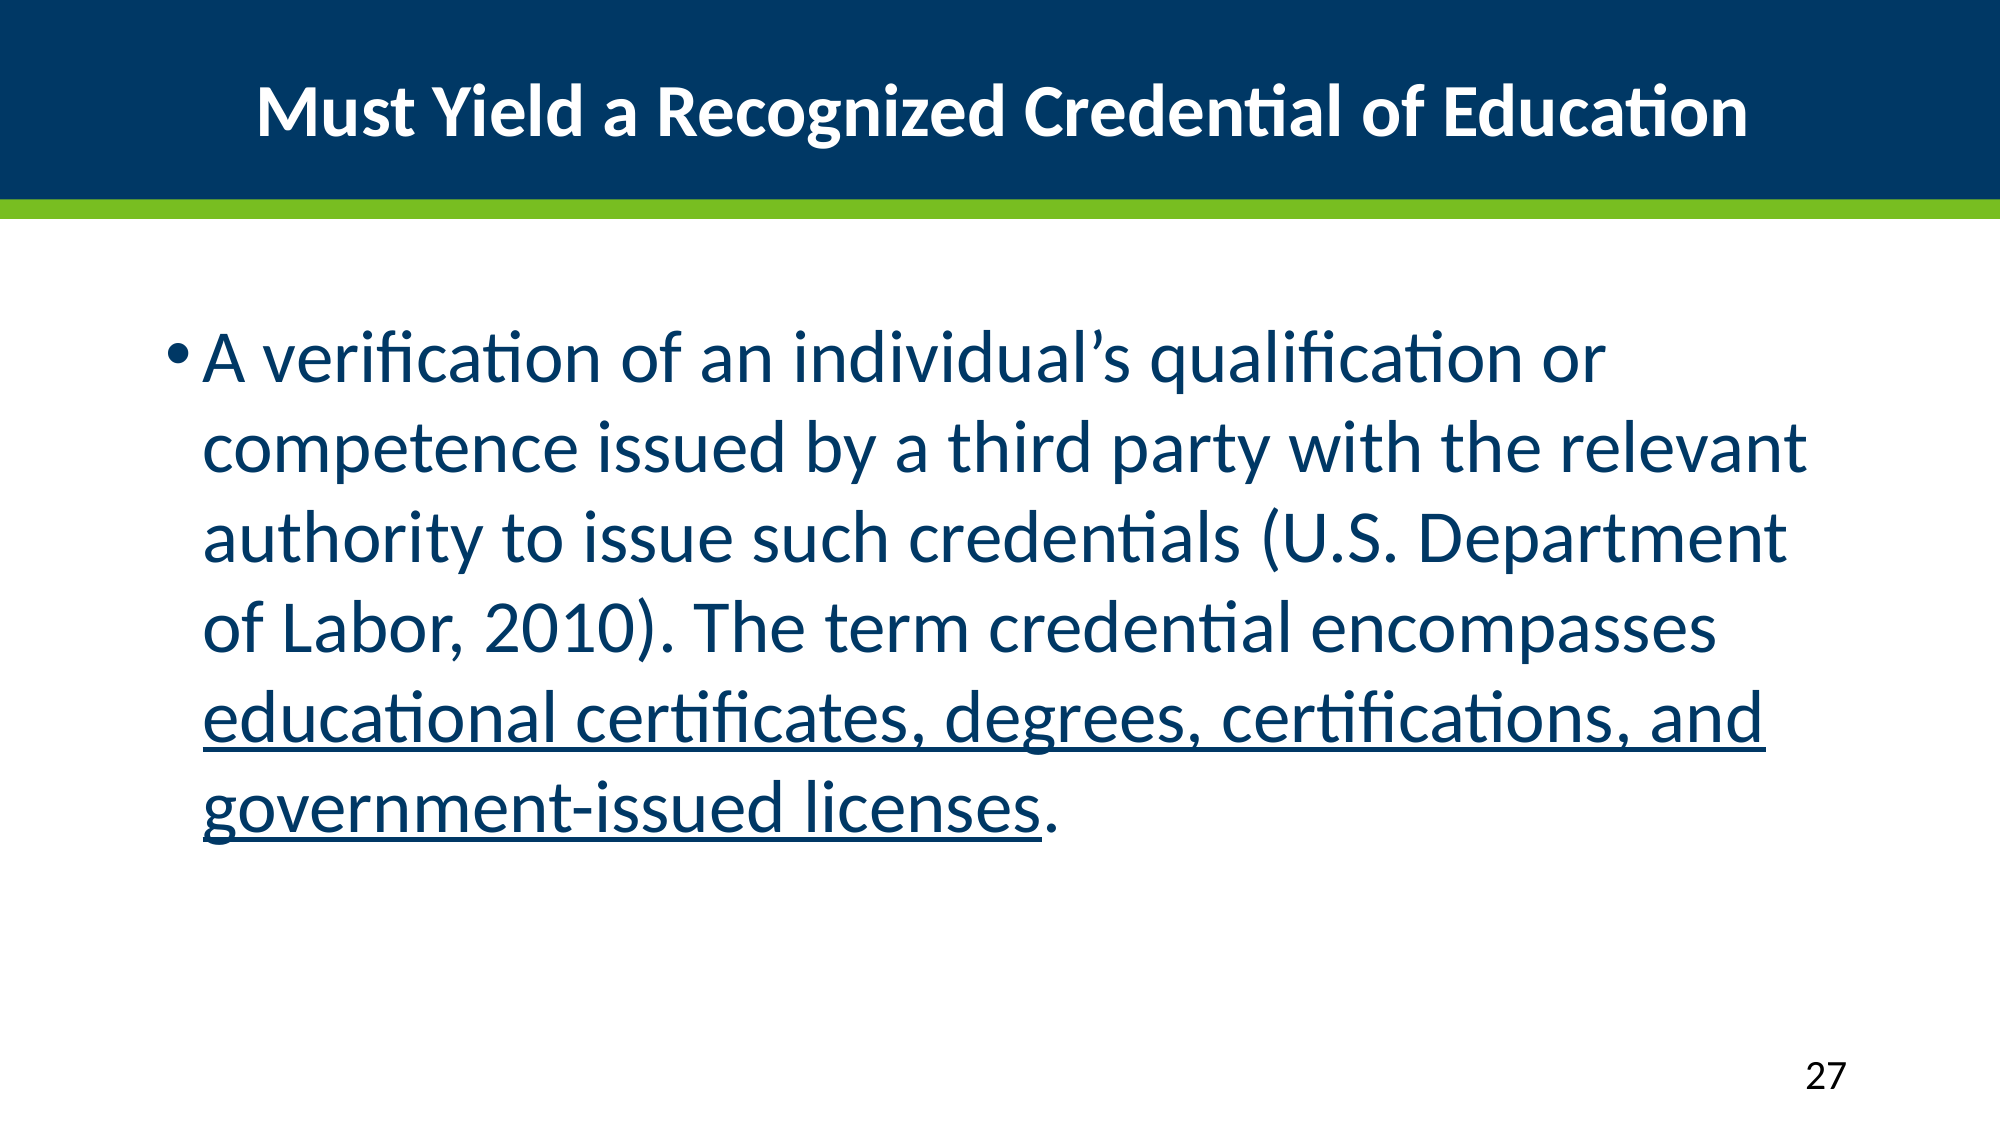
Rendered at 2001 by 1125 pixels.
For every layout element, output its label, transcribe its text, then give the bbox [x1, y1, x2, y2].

slide_number 27 [1622, 1042, 1863, 1103]
title Must Yield a Recognized Credential of Education [167, 5, 1839, 219]
list A verification of an individual’s qualification or competence issued by a third party with the relevant authority to issue such credentials (U.S. Department of Labor, 2010). The term credential encompasses educational certificates, degrees, certifications, and government-issued licenses. [150, 299, 1839, 1000]
